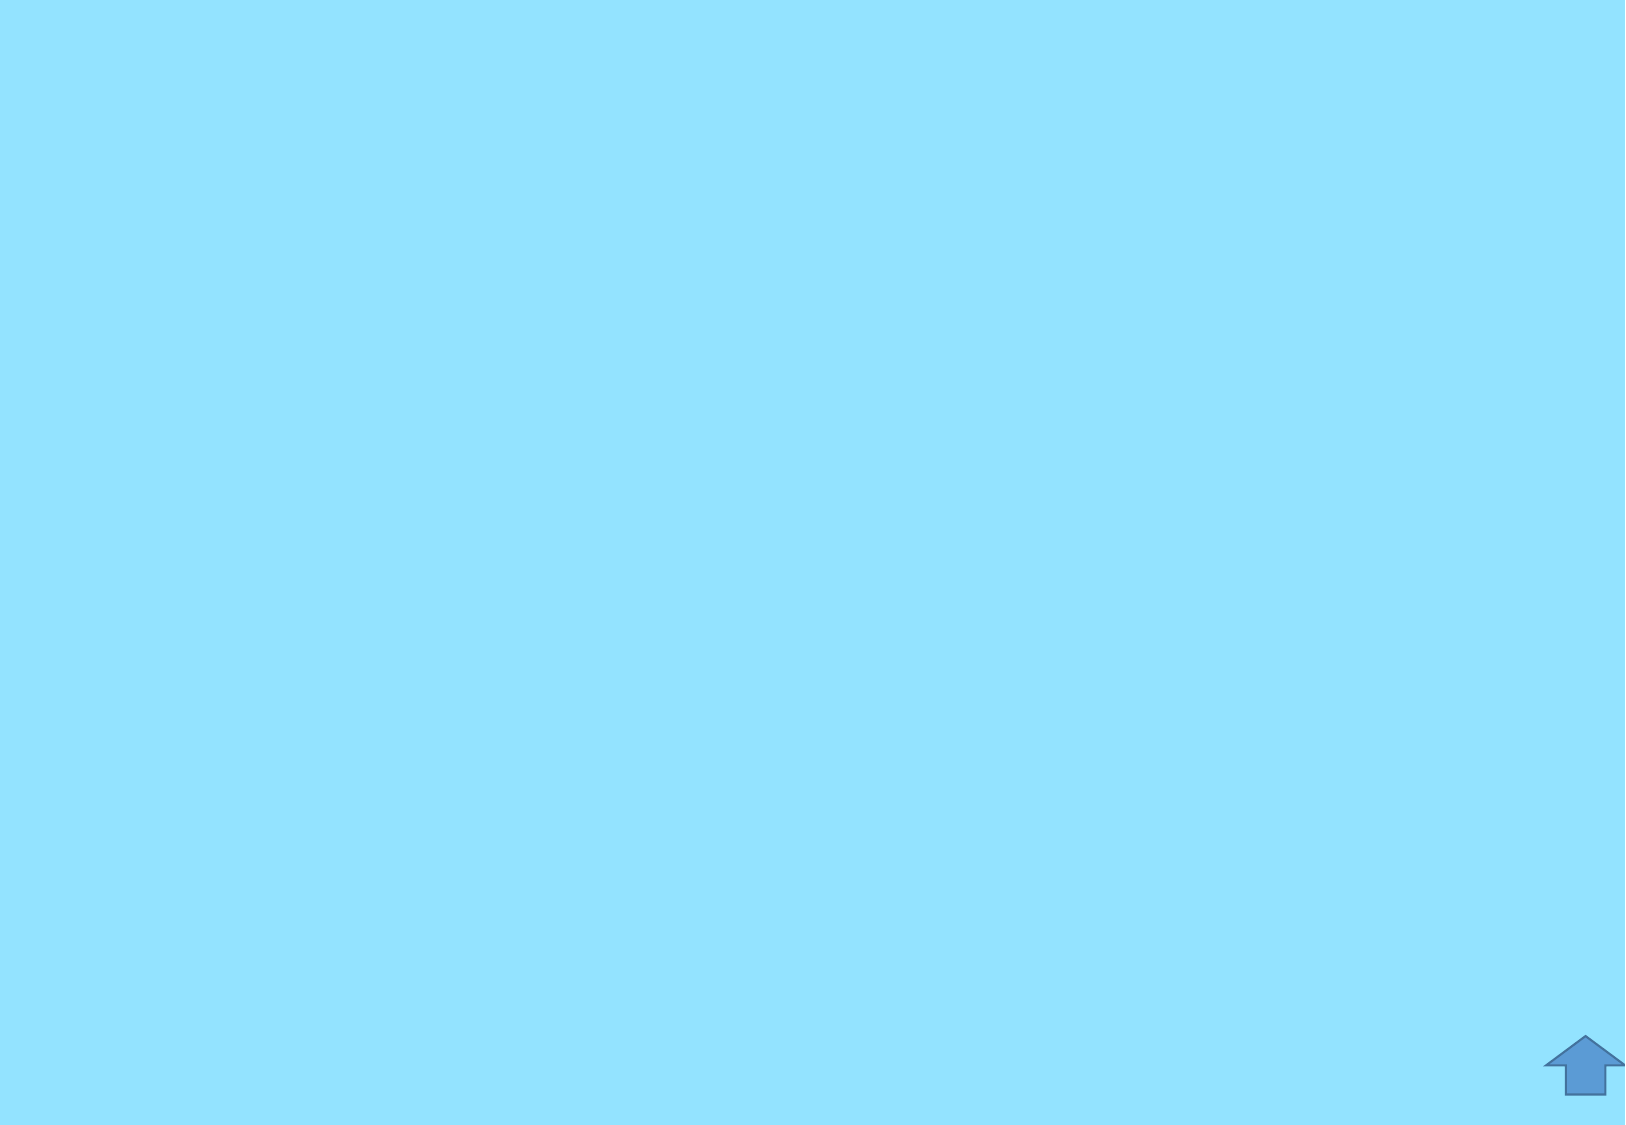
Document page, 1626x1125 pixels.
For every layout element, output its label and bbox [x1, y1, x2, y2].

text_box [1543, 1034, 1625, 1096]
